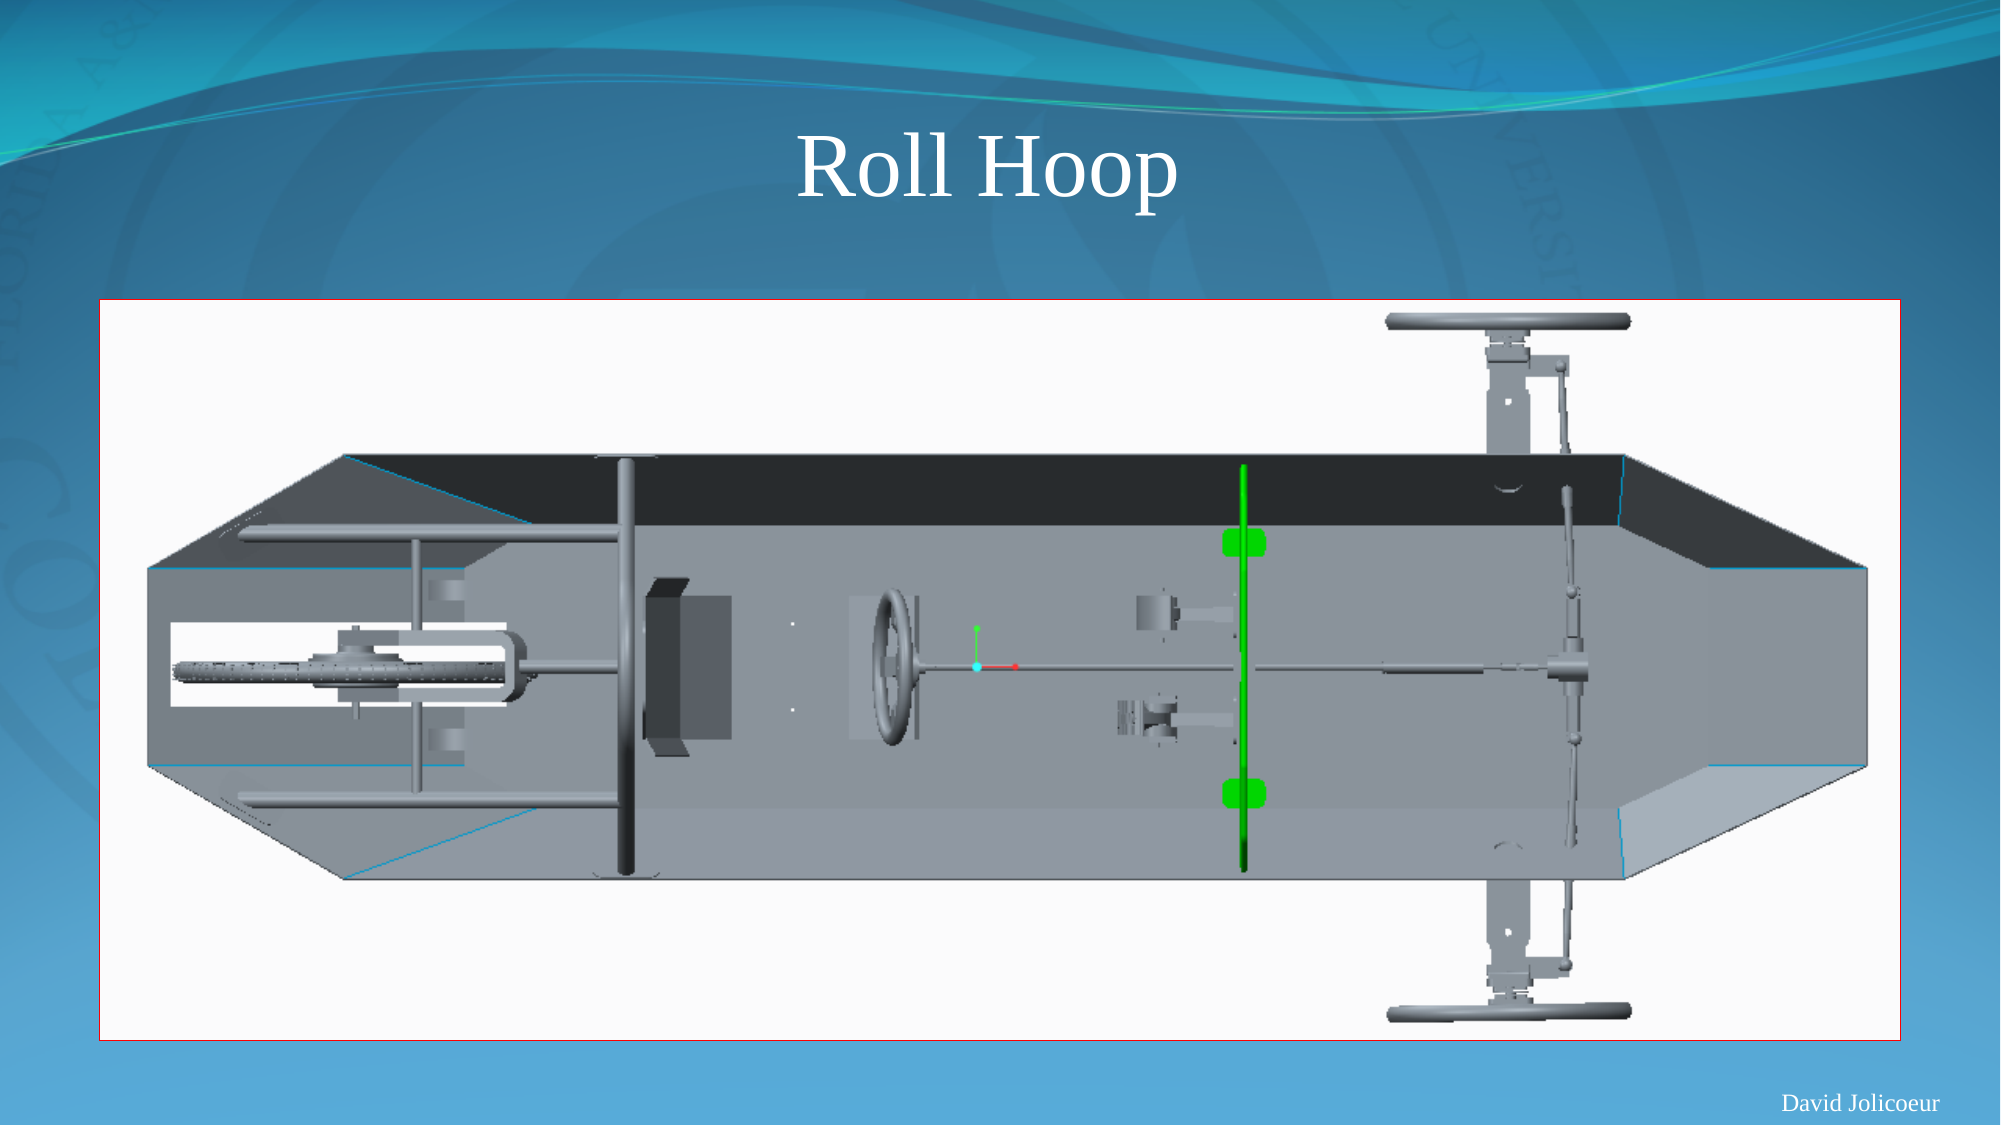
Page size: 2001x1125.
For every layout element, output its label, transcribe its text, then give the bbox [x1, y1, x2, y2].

text_box David Jolicoeur [1708, 1079, 2000, 1125]
picture [0, 0, 2001, 1125]
title Roll Hoop [137, 59, 1863, 278]
